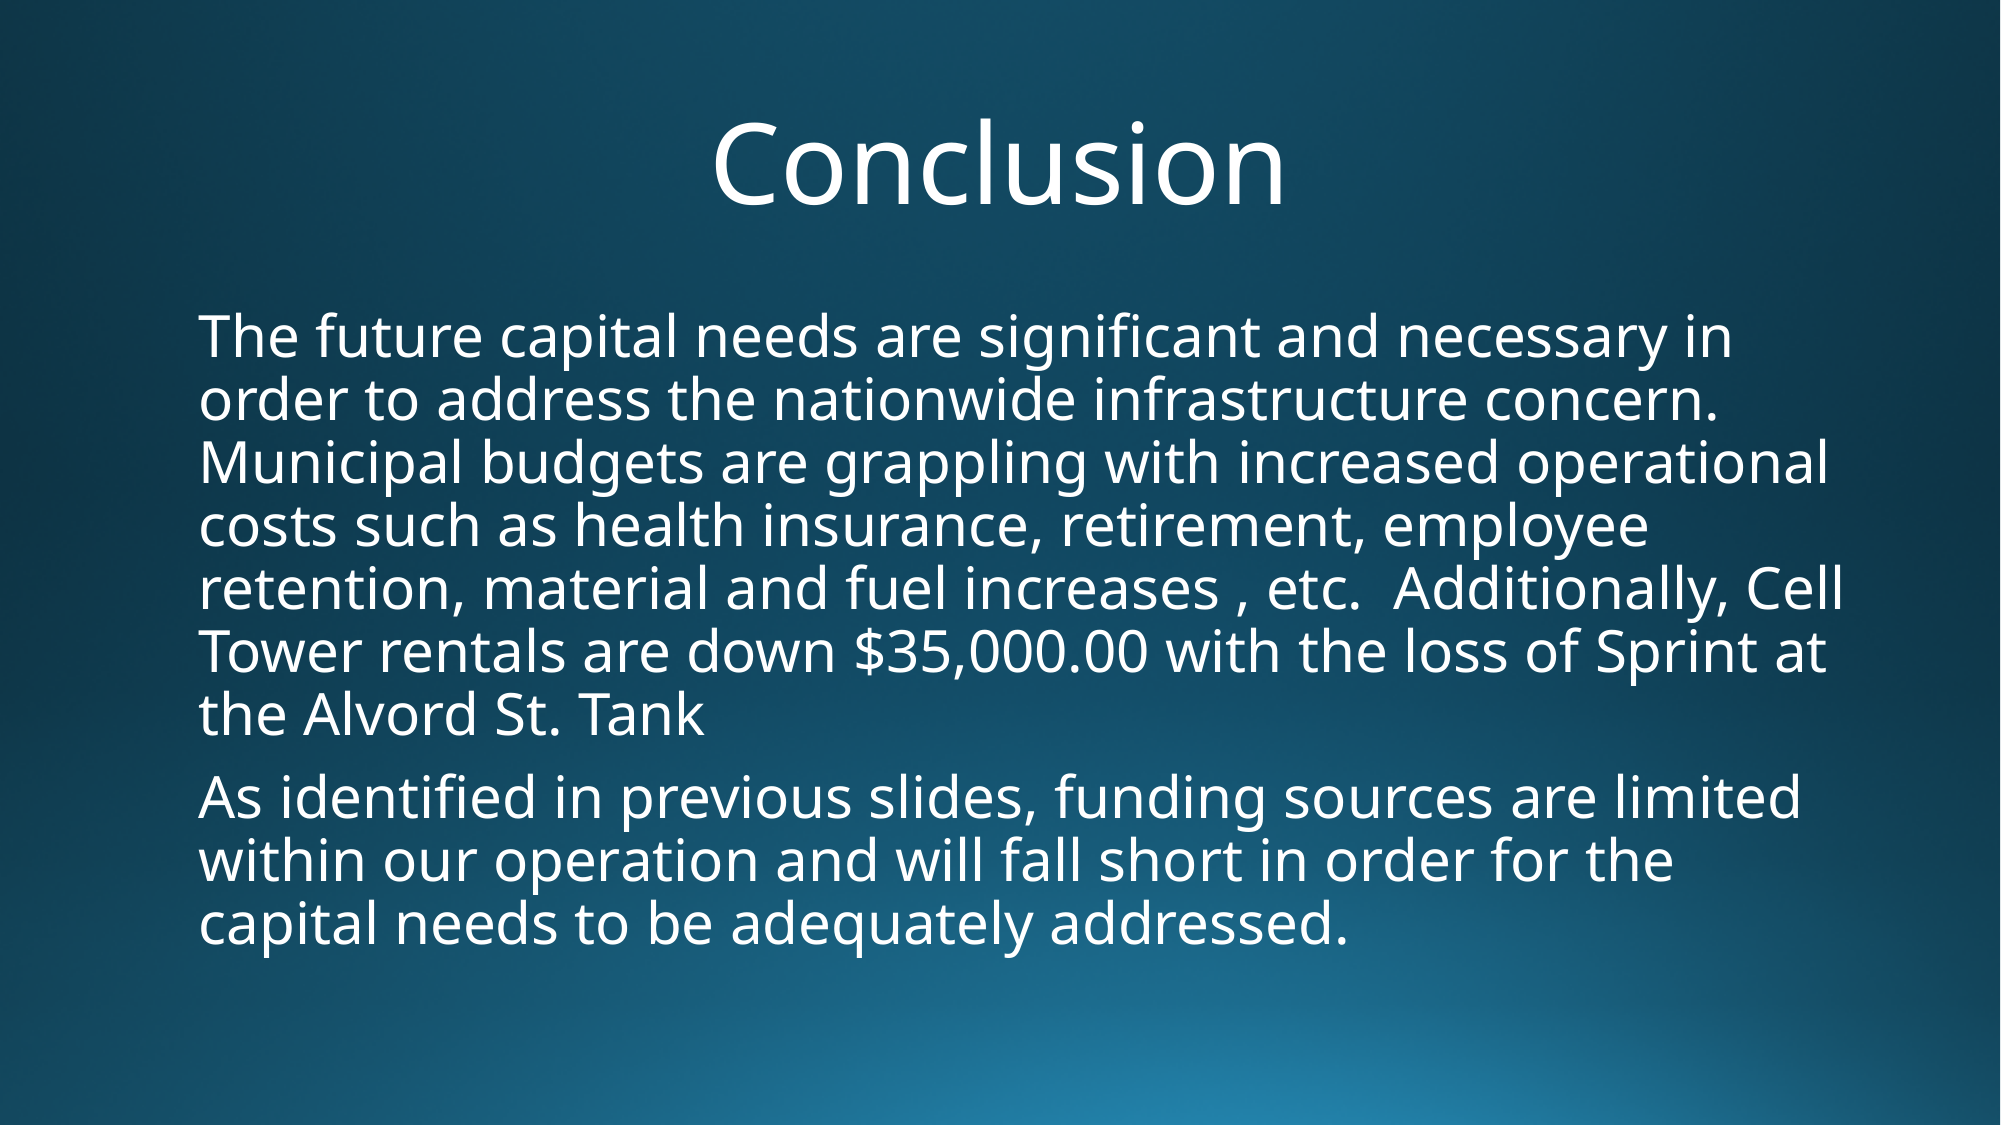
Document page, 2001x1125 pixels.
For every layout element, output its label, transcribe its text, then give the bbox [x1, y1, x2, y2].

title Conclusion [137, 59, 1863, 278]
picture [0, 0, 2001, 1125]
list The future capital needs are significant and necessary in order to address the nationwide infrastructure concern. Municipal budgets are grappling with increased operational costs such as health insurance, retirement, employee retention, material and fuel increases , etc. Additionally, Cell Tower rentals are down $35,000.00 with the loss of Sprint at the Alvord St. Tank As identified in previous slides, funding sources are limited within our operation and will fall short in order for the capital needs to be adequately addressed. [183, 299, 1863, 1014]
